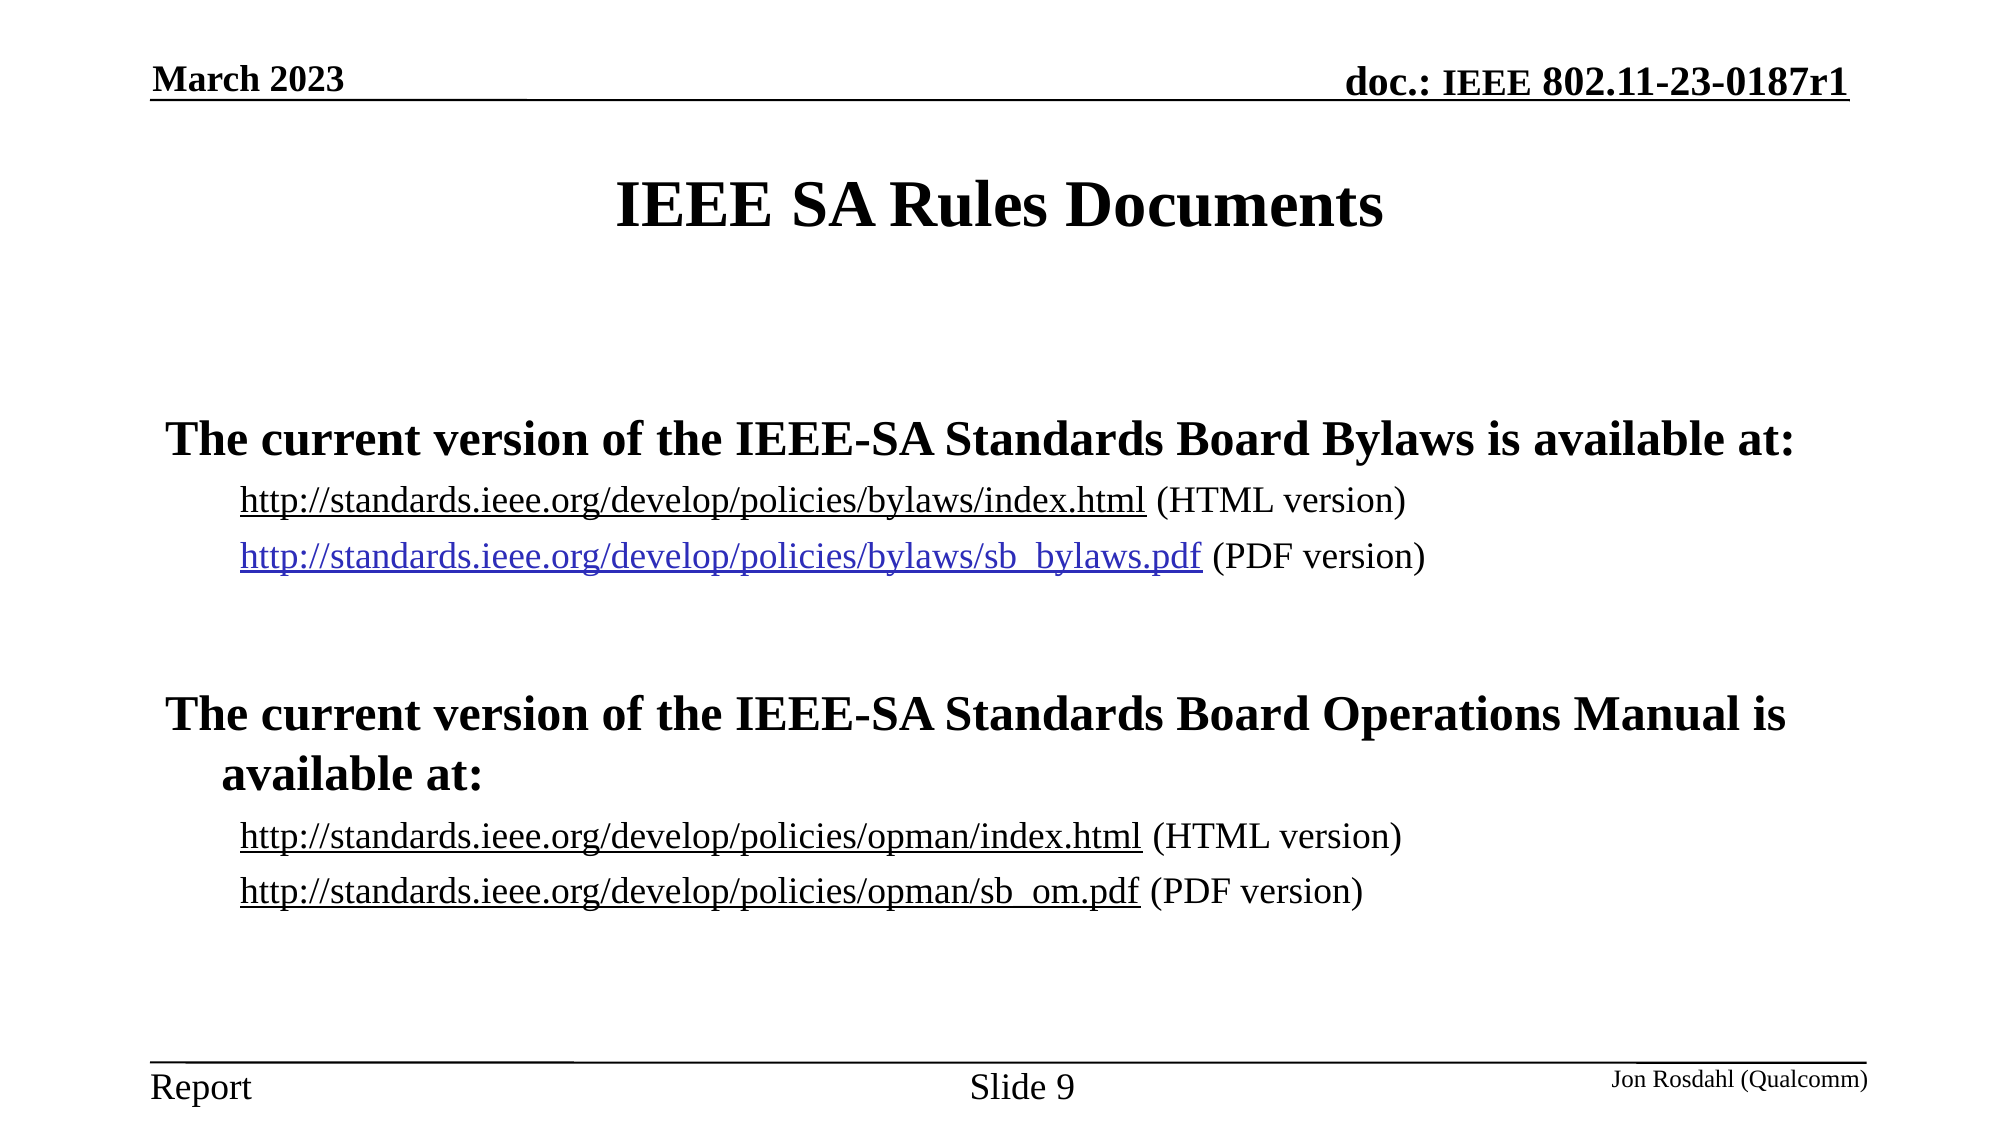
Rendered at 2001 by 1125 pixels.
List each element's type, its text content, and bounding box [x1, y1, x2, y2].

list The current version of the IEEE-SA Standards Board Bylaws is available at: http://standards.ieee.org/develop/policies/bylaws/index.html (HTML version) http://standards.ieee.org/develop/policies/bylaws/sb_bylaws.pdf (PDF version) The current version of the IEEE-SA Standards Board Operations Manual is available at: http://standards.ieee.org/develop/policies/opman/index.html (HTML version) http://standards.ieee.org/develop/policies/opman/sb_om.pdf (PDF version) [149, 324, 1850, 1000]
title IEEE SA Rules Documents [149, 112, 1850, 288]
footer Jon Rosdahl (Qualcomm) [1171, 1061, 1869, 1093]
slide_number Slide 9 [950, 1061, 1095, 1125]
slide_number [152, 54, 563, 100]
